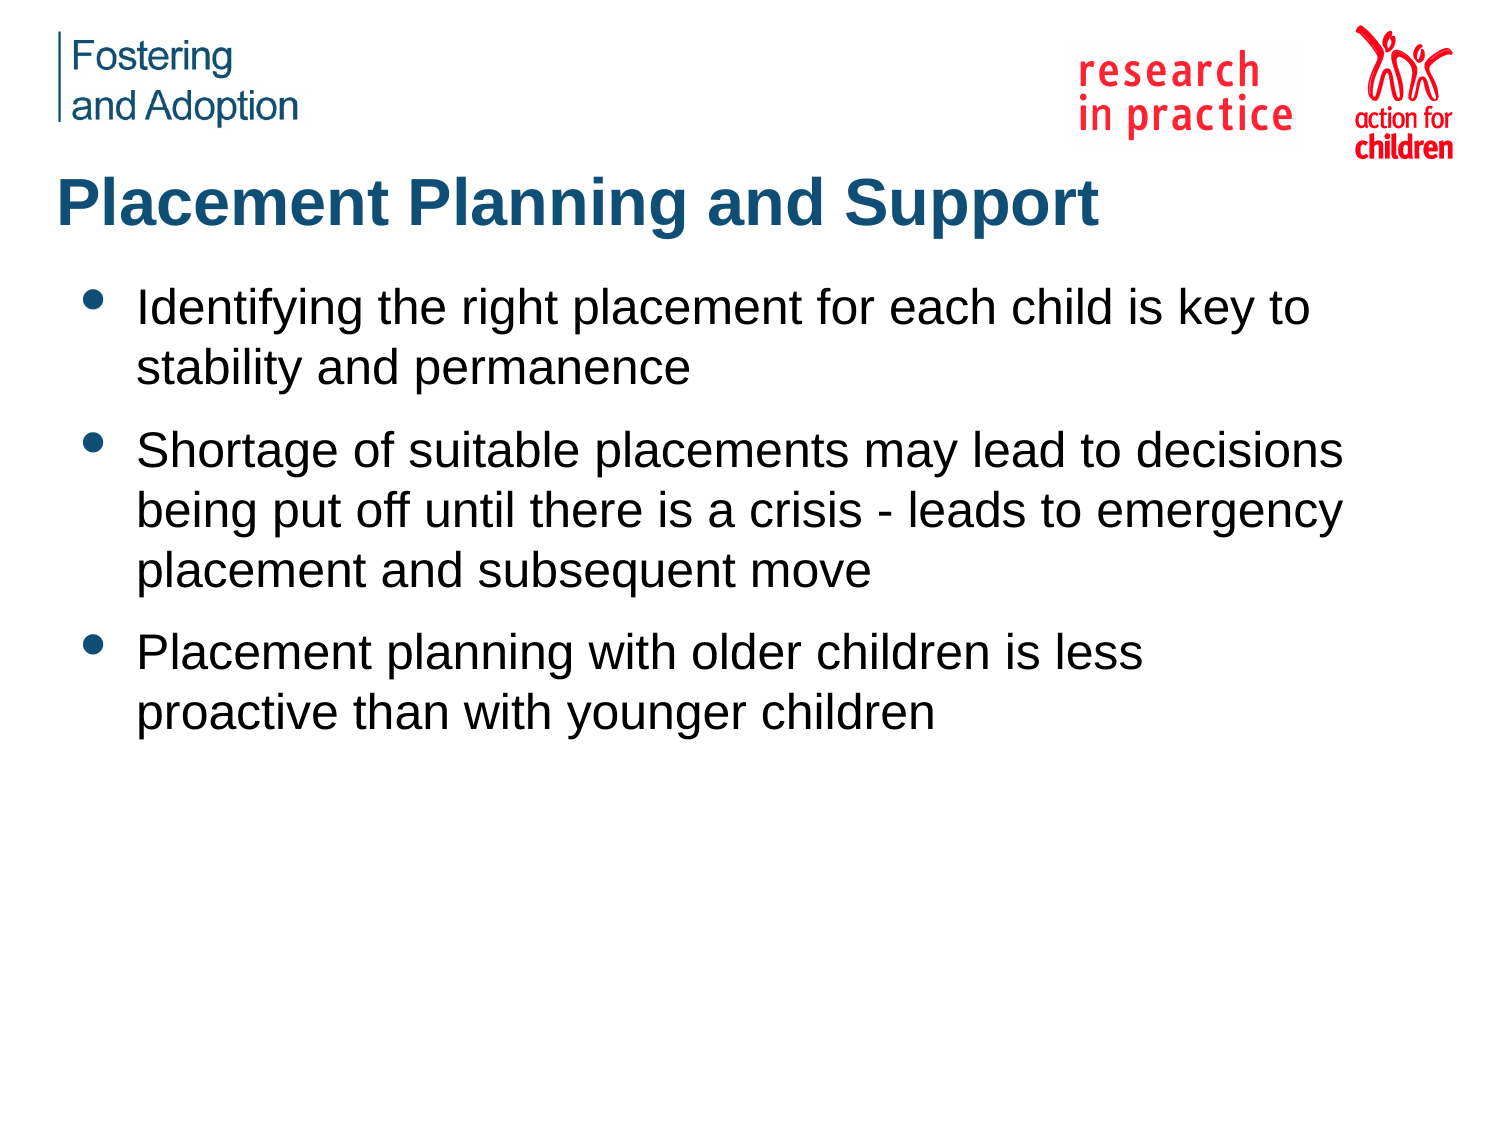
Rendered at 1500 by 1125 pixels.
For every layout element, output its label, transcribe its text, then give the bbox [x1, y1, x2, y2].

list Identifying the right placement for each child is key to stability and permanence Shortage of suitable placements may lead to decisions being put off until there is a crisis - leads to emergency placement and subsequent move Placement planning with older children is less proactive than with younger children [64, 266, 1373, 1024]
picture [54, 25, 308, 140]
title Placement Planning and Support [41, 160, 1349, 337]
picture [1068, 39, 1303, 146]
